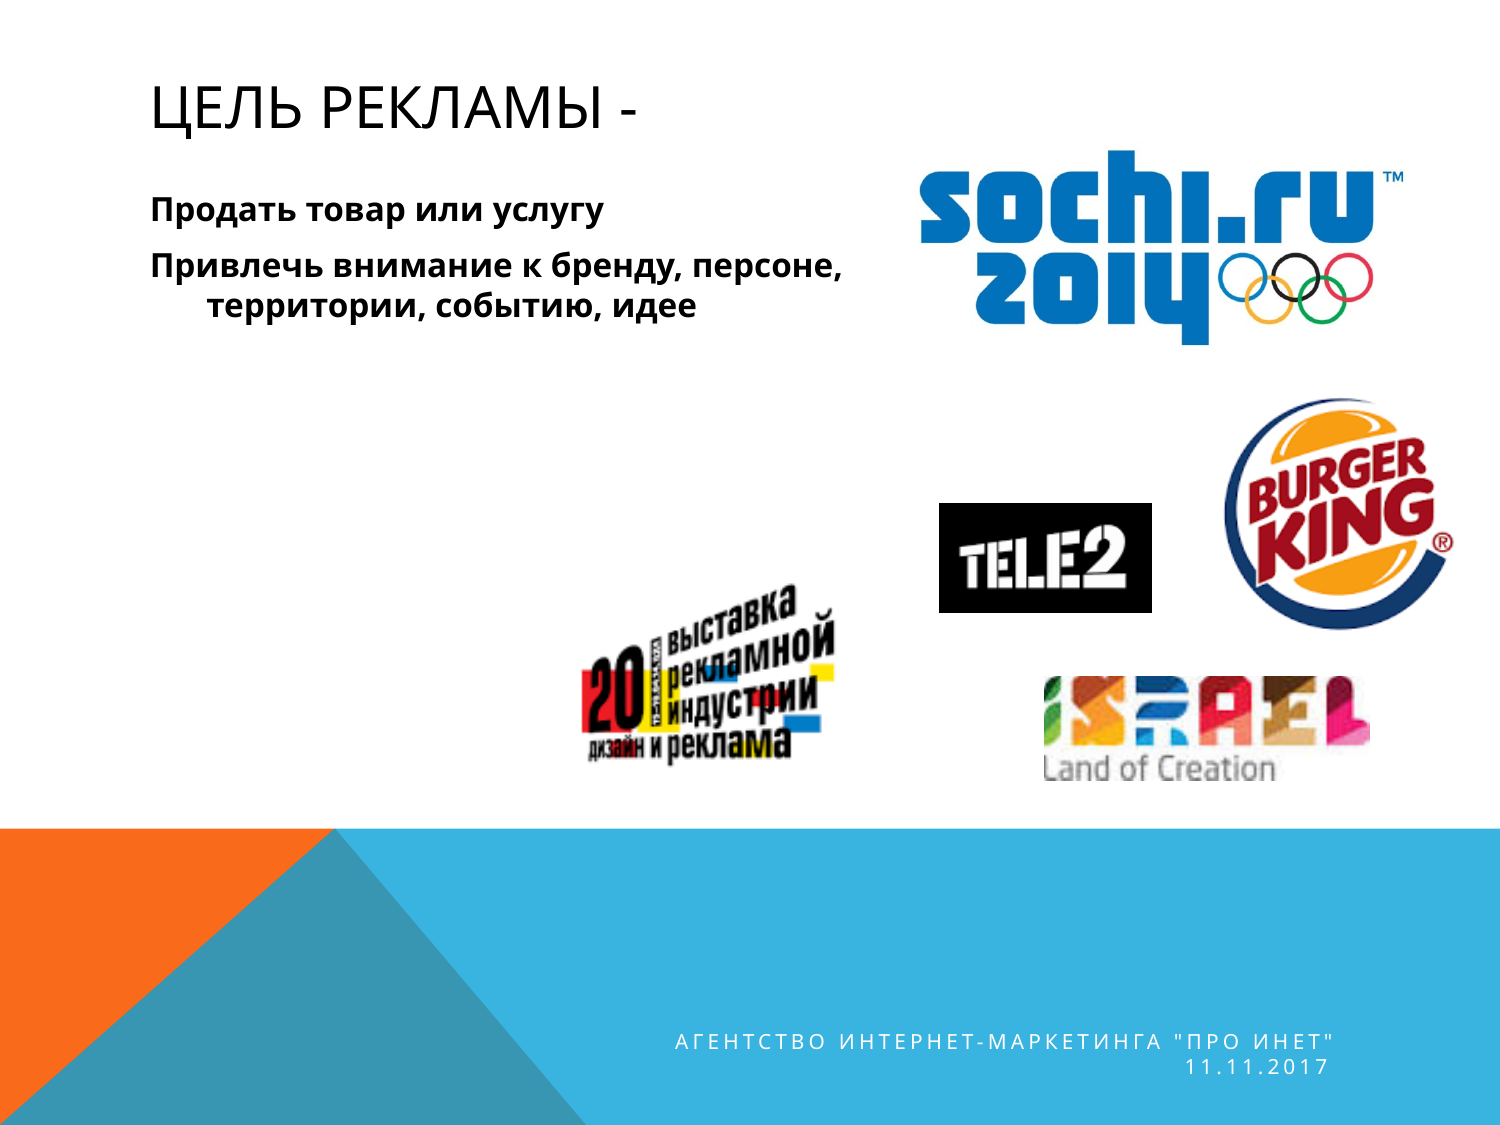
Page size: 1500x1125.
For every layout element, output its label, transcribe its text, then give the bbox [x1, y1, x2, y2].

footer Агентство интернет-маркетинга "Про Инет" 11.11.2017 [577, 1030, 1353, 1076]
picture [1043, 675, 1370, 782]
picture [816, 54, 1500, 632]
title Цель рекламы - [134, 59, 811, 150]
picture [560, 579, 867, 773]
list Продать товар или услугу Привлечь внимание к бренду, персоне, территории, событию, идее [134, 180, 811, 362]
picture [938, 503, 1152, 613]
